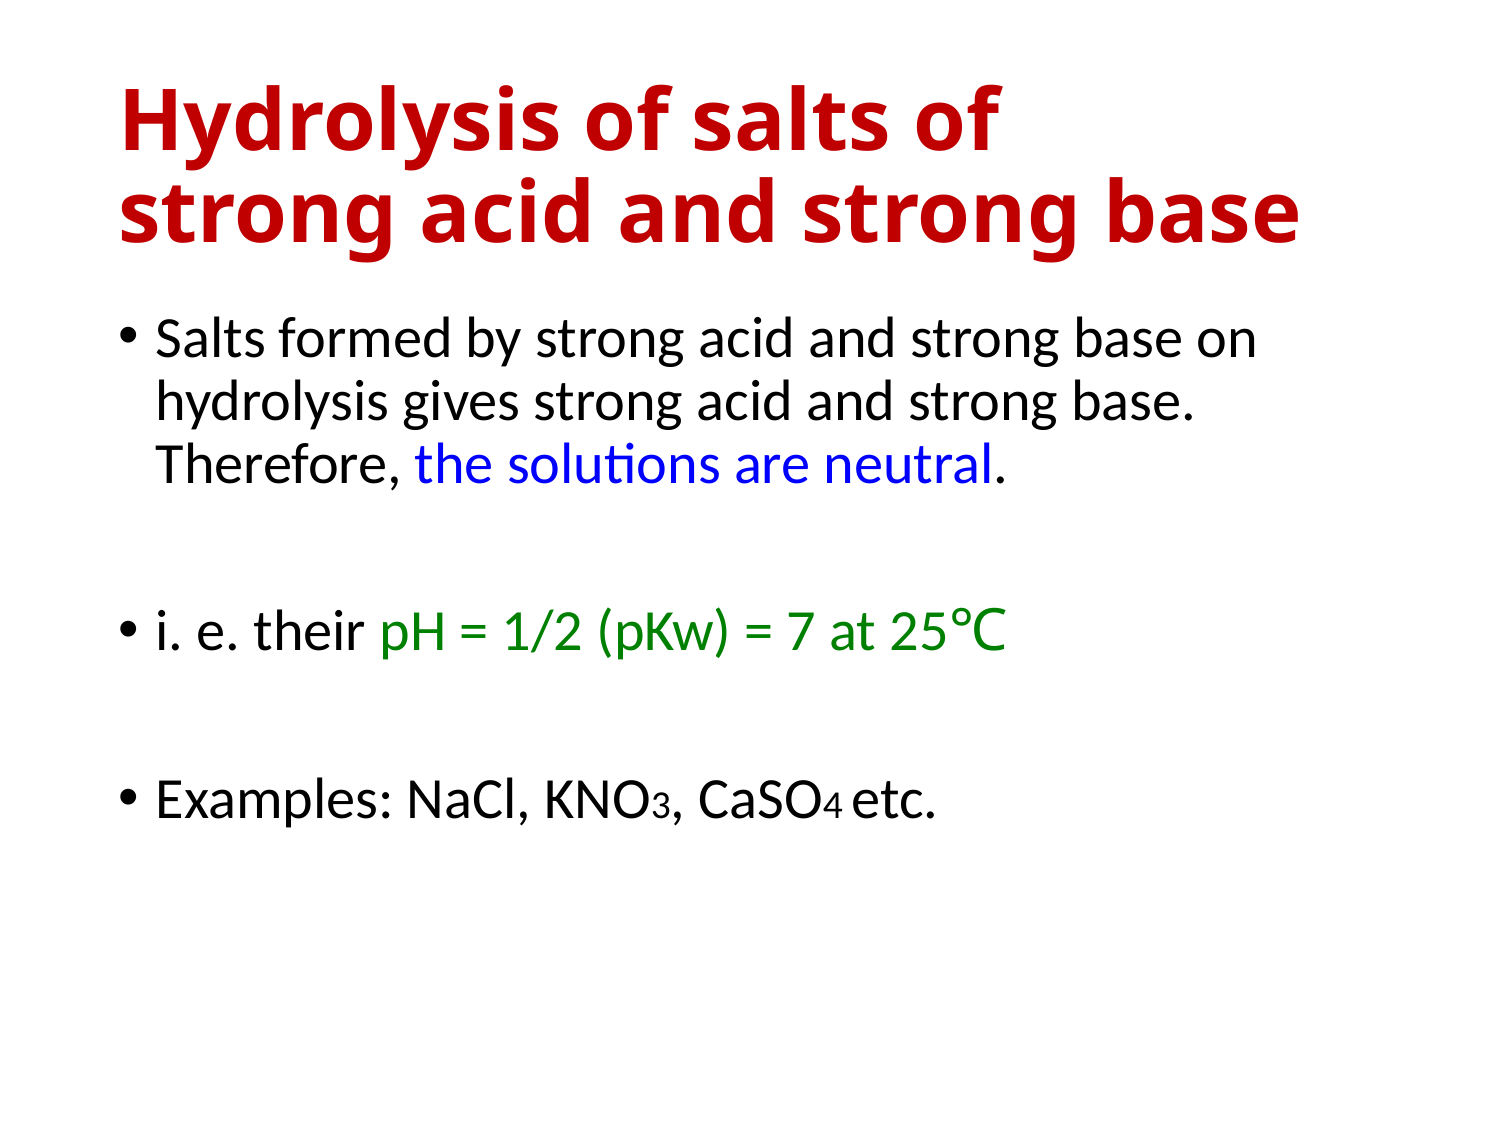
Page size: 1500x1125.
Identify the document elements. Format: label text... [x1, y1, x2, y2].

title Hydrolysis of salts of strong acid and strong base [103, 59, 1397, 278]
list Salts formed by strong acid and strong base on hydrolysis gives strong acid and strong base. Therefore, the solutions are neutral. i. e. their pH = 1/2 (pKw) = 7 at 25℃ Examples: NaCl, KNO3, CaSO4 etc. [103, 299, 1397, 1014]
